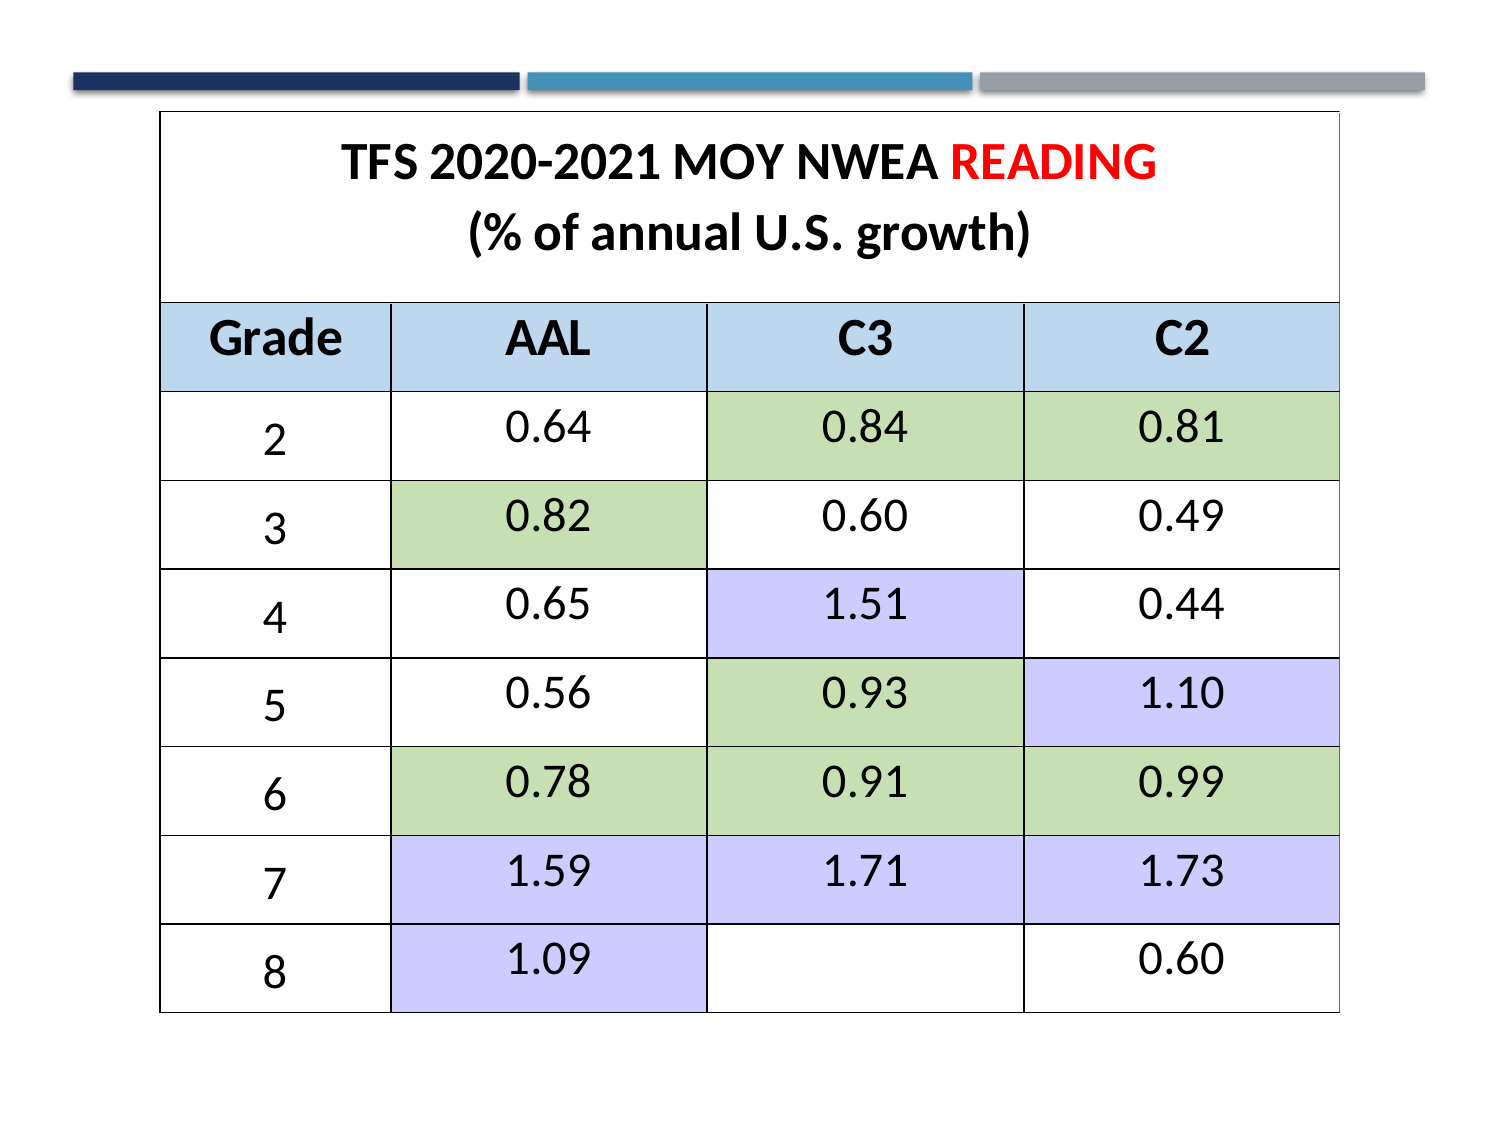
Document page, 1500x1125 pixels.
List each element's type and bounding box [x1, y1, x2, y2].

picture [158, 110, 1342, 1015]
